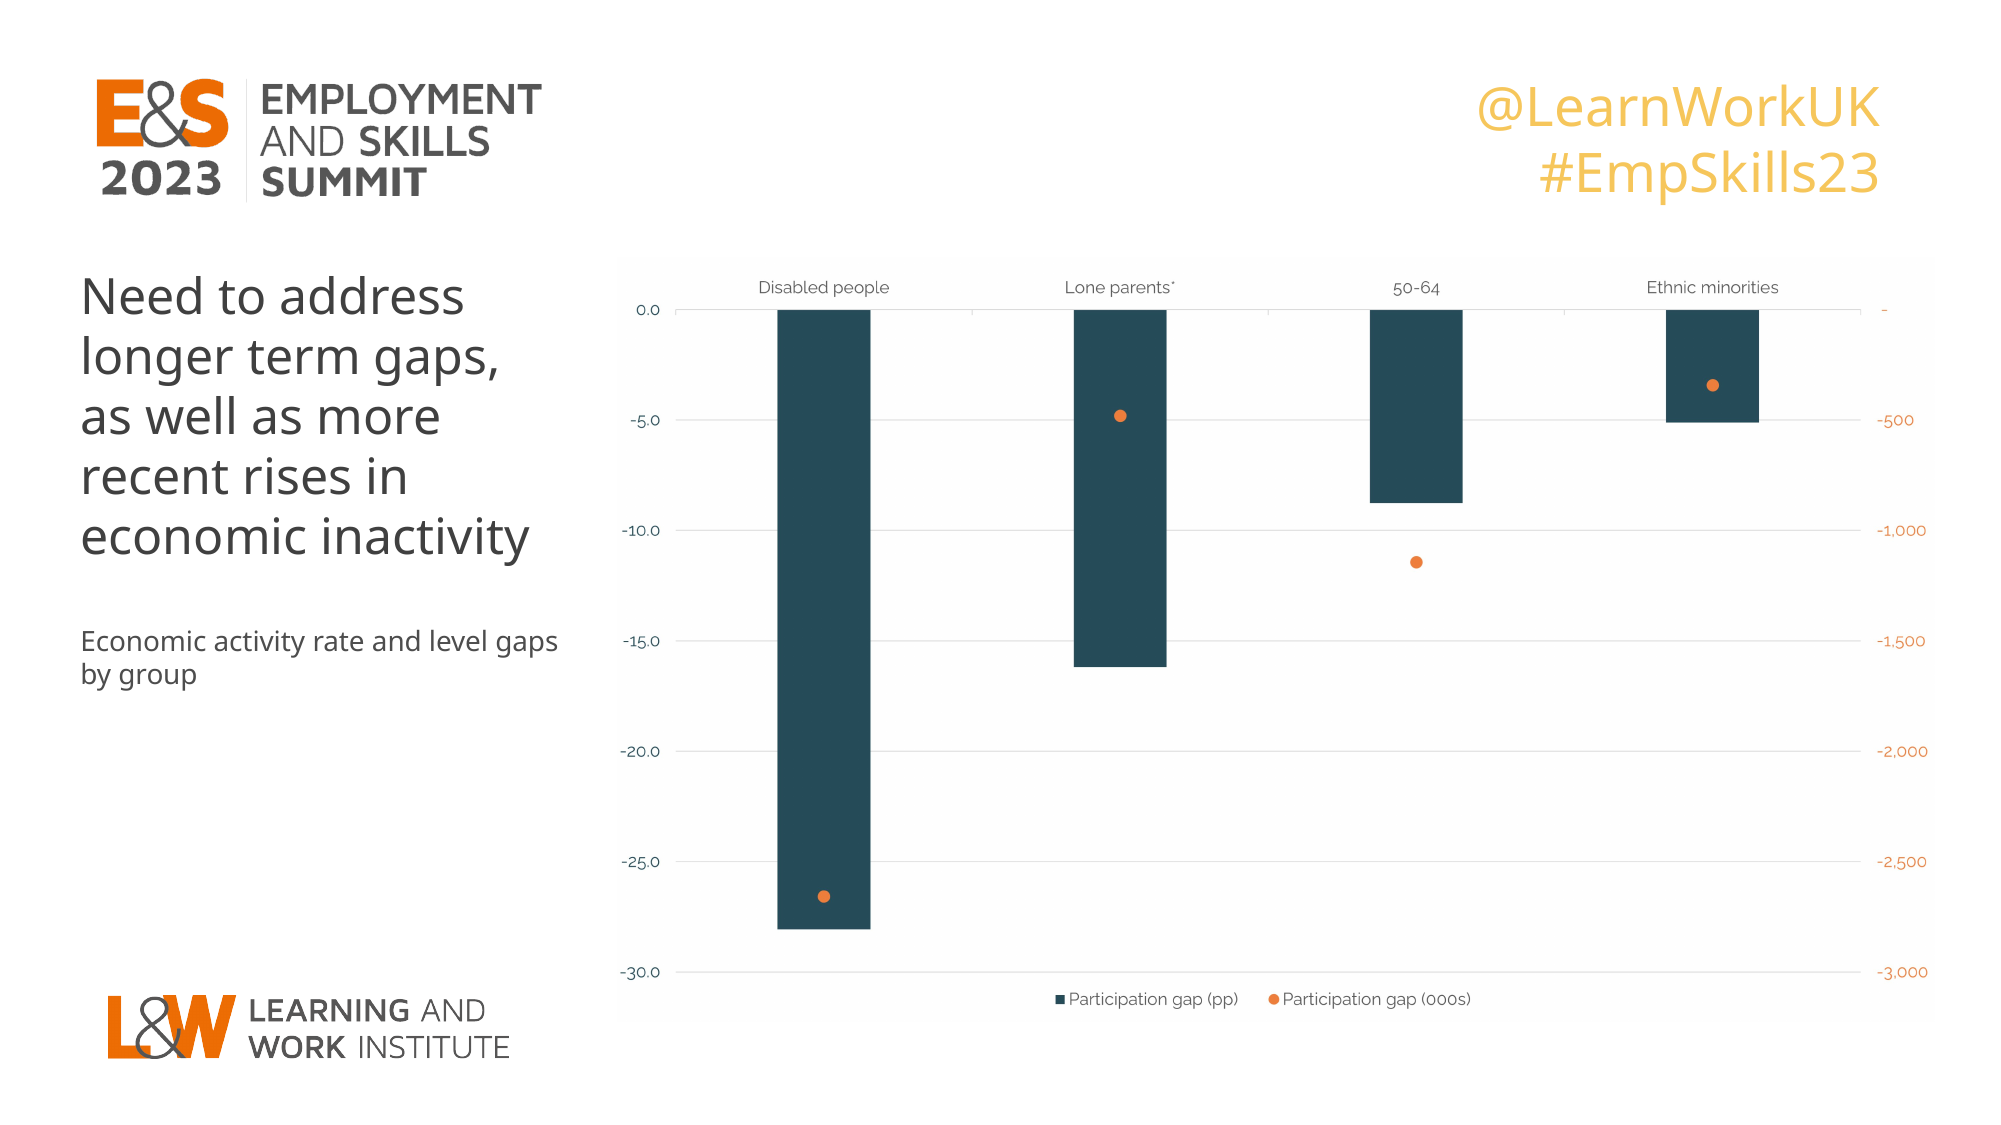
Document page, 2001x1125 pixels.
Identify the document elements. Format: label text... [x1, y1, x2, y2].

text_box @LearnWorkUK #EmpSkills23 [1463, 71, 1882, 204]
text_box [41, 51, 576, 224]
text_box Economic activity rate and level gaps by group [65, 615, 576, 698]
picture [617, 256, 1935, 1022]
picture [108, 995, 509, 1060]
text_box Need to address longer term gaps, as well as more recent rises in economic inactivity [65, 257, 576, 572]
